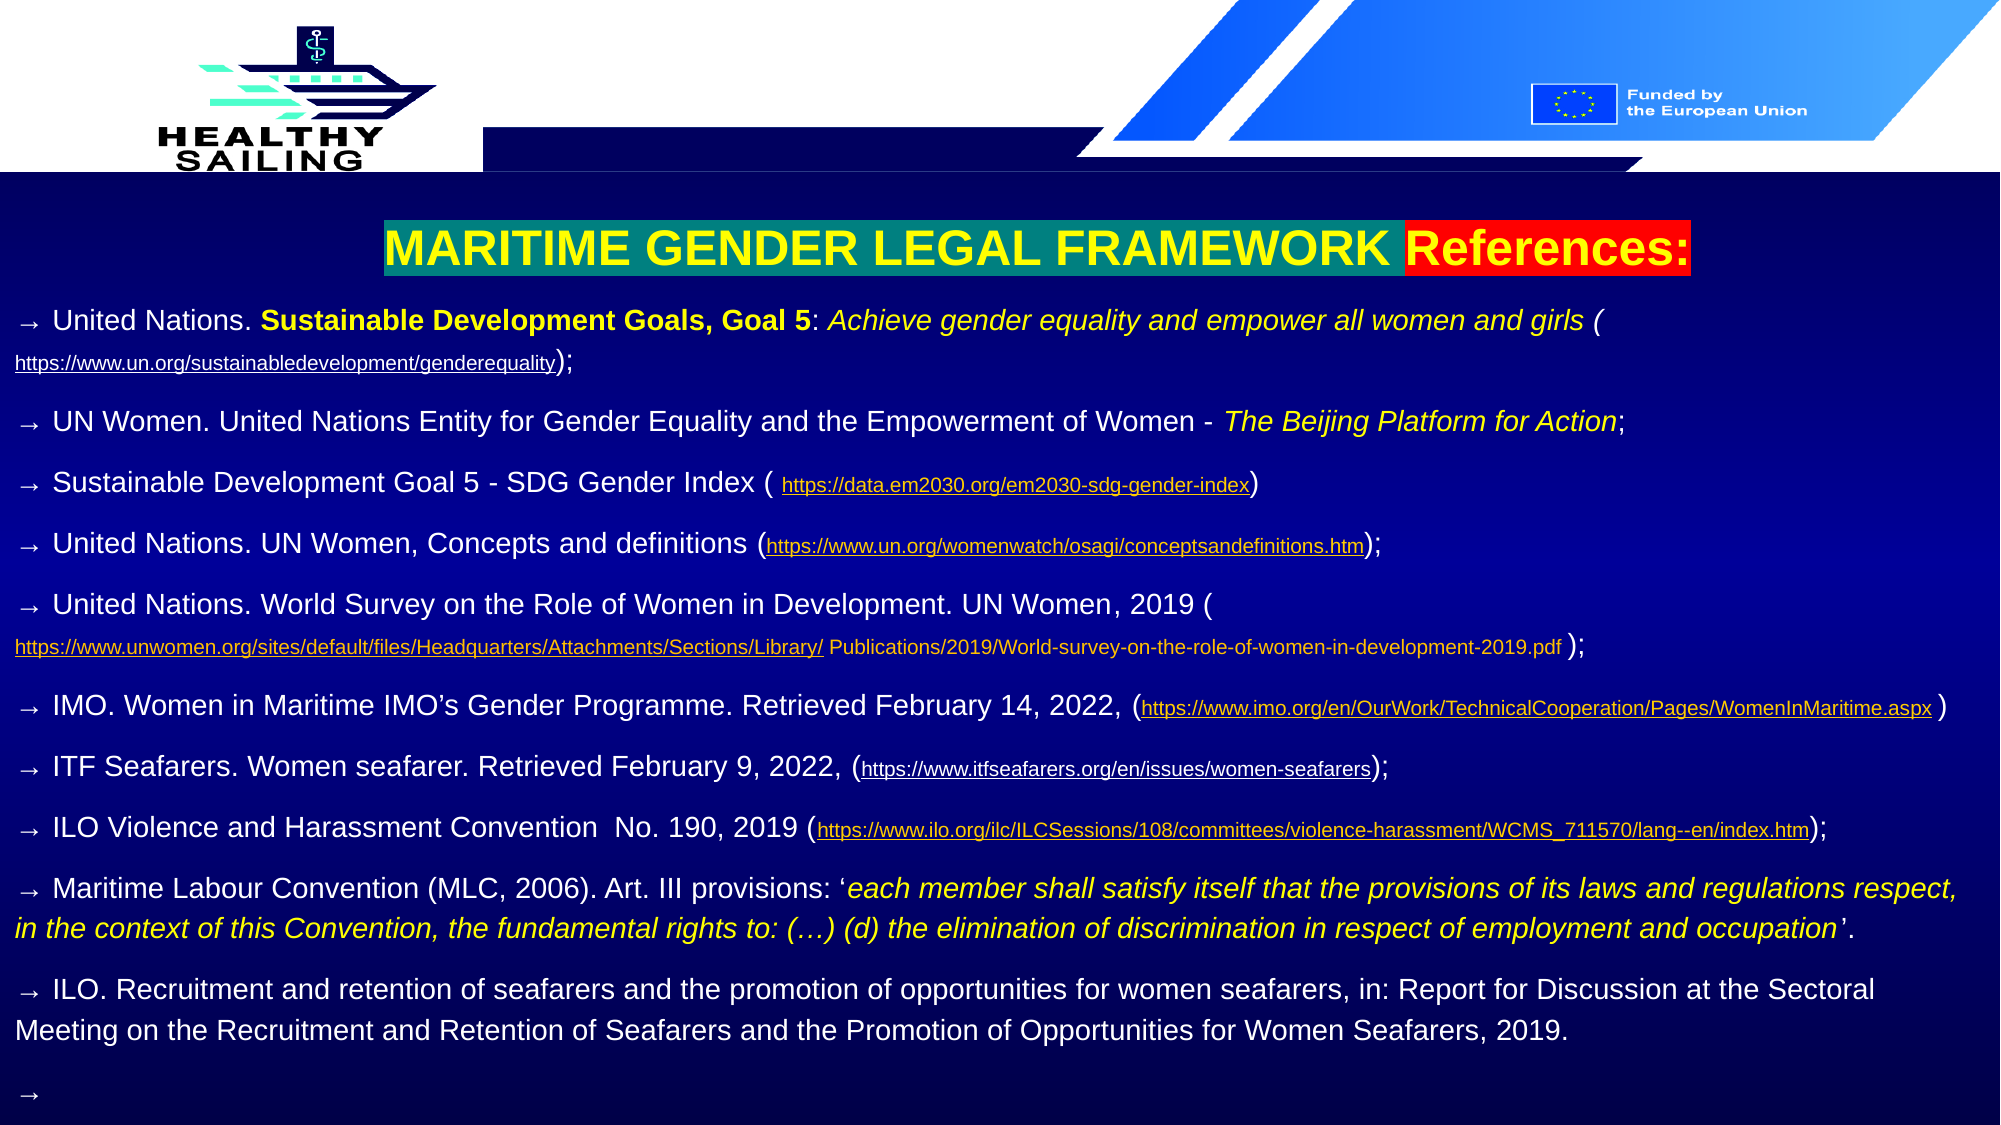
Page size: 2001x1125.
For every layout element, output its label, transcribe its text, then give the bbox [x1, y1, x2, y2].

picture [0, 0, 2000, 173]
text_box MARITIME GENDER LEGAL FRAMEWORK References: → United Nations. Sustainable Development Goals, Goal 5: Achieve gender equality and empower all women and girls (https://www.un.org/sustainabledevelopment/genderequality); → UN Women. United Nations Entity for Gender Equality and the Empowerment of Women - The Beijing Platform for Action; → Sustainable Development Goal 5 - SDG Gender Index ( https://data.em2030.org/em2030-sdg-gender-index) → United Nations. UN Women, Concepts and definitions (https://www.un.org/womenwatch/osagi/conceptsandefinitions.htm); → United Nations. World Survey on the Role of Women in Development. UN Women, 2019 (https://www.unwomen.org/sites/default/files/Headquarters/Attachments/Sections/Library/ Publications/2019/World-survey-on-the-role-of-women-in-development-2019.pdf ); → IMO. Women in Maritime IMO’s Gender Programme. Retrieved February 14, 2022, (https://www.imo.org/en/OurWork/TechnicalCooperation/Pages/WomenInMaritime.aspx ) → ITF Seafarers. Women seafarer. Retrieved February 9, 2022, (https://www.itfseafarers.org/en/issues/women-seafarers); → ILO Violence and Harassment Convention No. 190, 2019 (https://www.ilo.org/ilc/ILCSessions/108/committees/violence-harassment/WCMS_711570/lang--en/index.htm); → Maritime Labour Convention (MLC, 2006). Art. III provisions: ‘each member shall satisfy itself that the provisions of its laws and regulations respect, in the context of this Convention, the fundamental rights to: (…) (d) the elimination of discrimination in respect of employment and occupation’. → ILO. Recruitment and retention of seafarers and the promotion of opportunities for women seafarers, in: Report for Discussion at the Sectoral Meeting on the Recruitment and Retention of Seafarers and the Promotion of Opportunities for Women Seafarers, 2019. → [0, 198, 2000, 1115]
